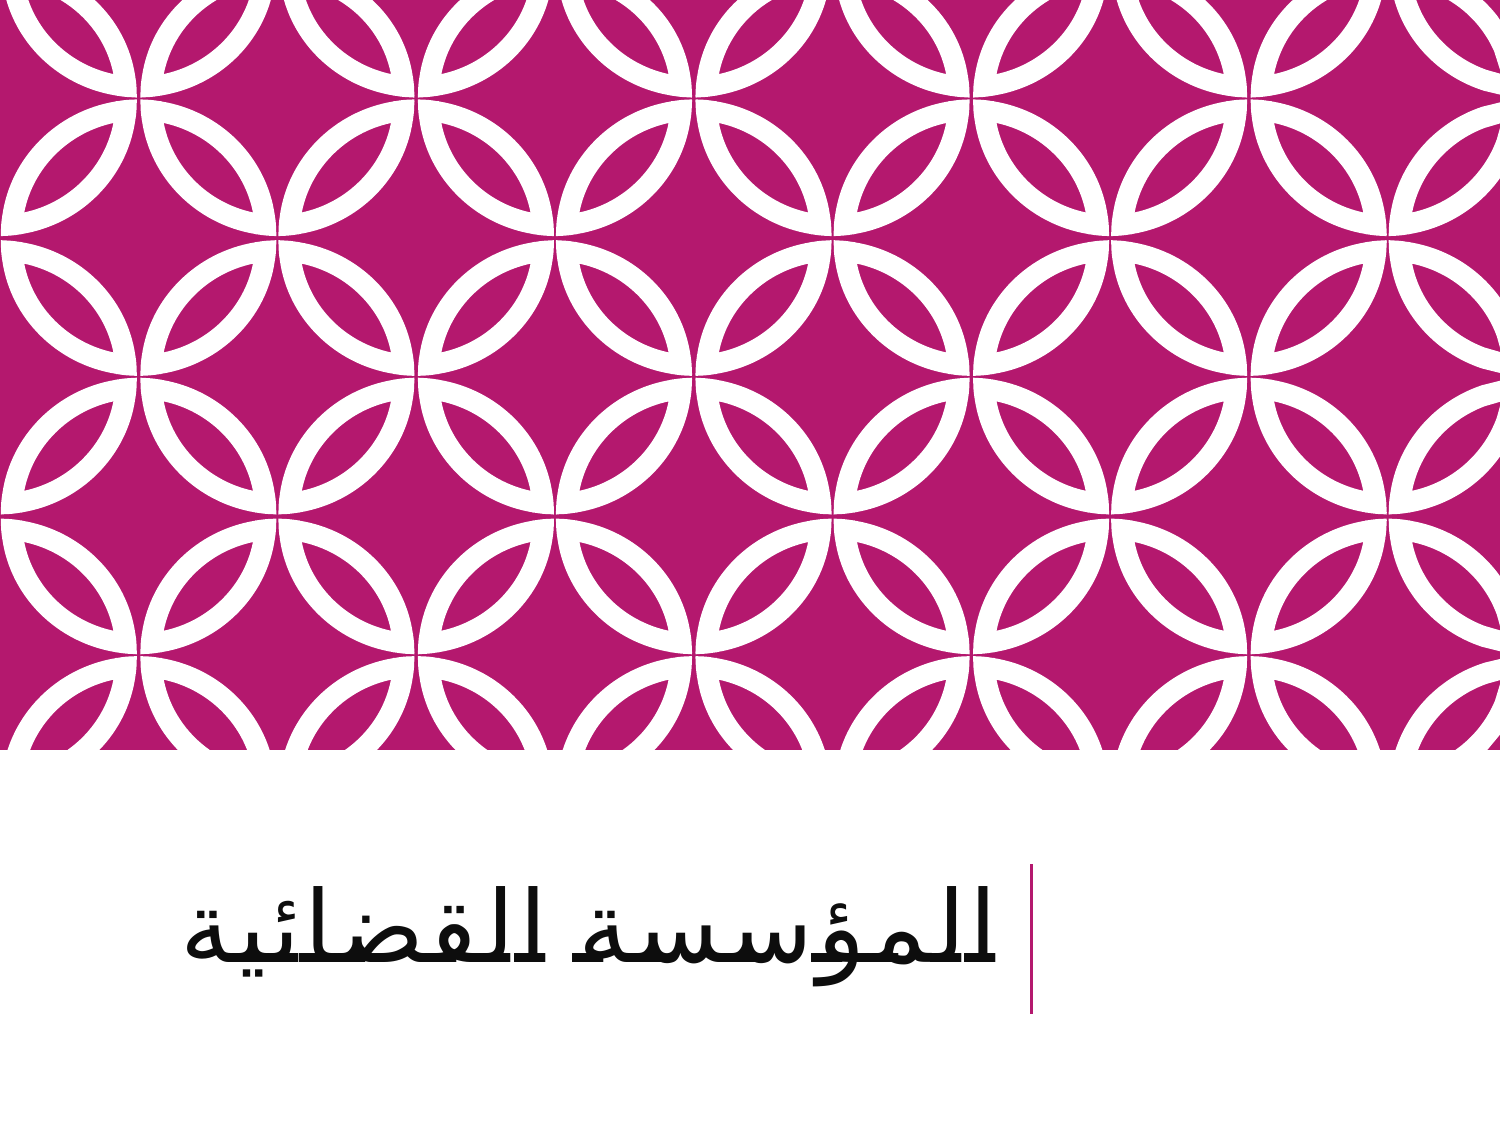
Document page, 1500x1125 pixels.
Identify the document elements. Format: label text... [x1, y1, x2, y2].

title المؤسسة القضائية [56, 813, 1013, 1054]
